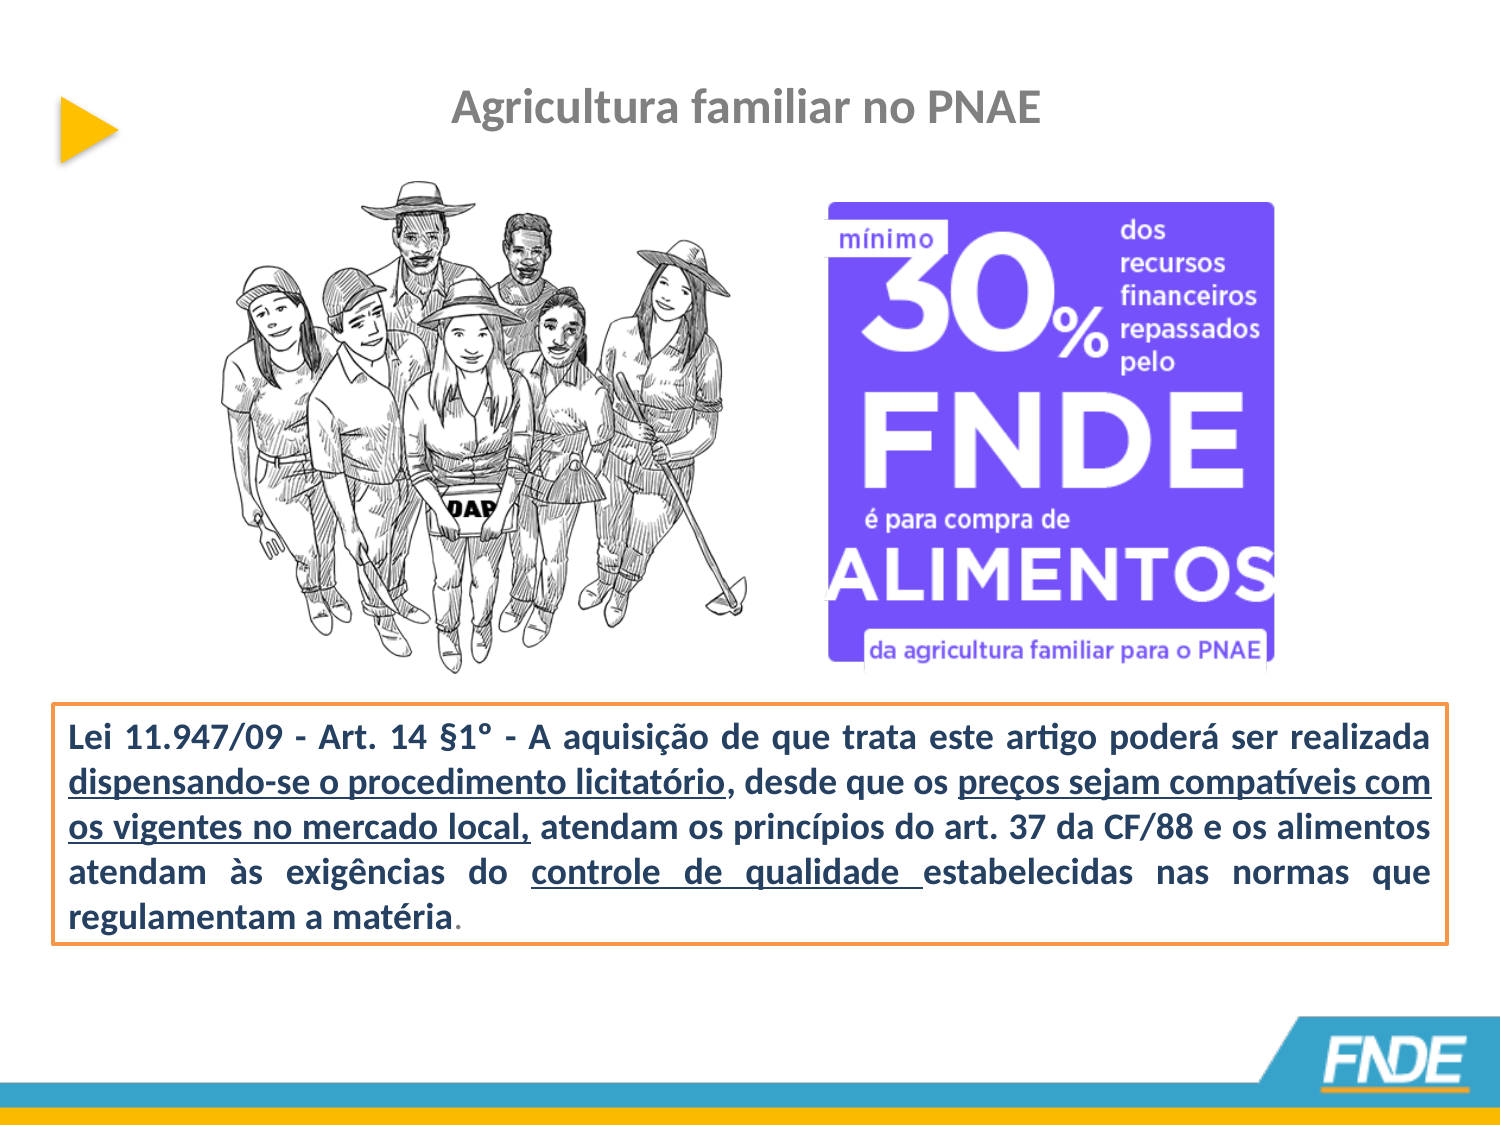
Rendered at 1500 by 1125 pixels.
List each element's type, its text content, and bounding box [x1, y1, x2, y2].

picture [221, 181, 747, 674]
picture [0, 987, 1500, 1125]
text_box Lei 11.947/09 - Art. 14 §1º - A aquisição de que trata este artigo poderá ser realizada dispensando-se o procedimento licitatório, desde que os preços sejam compatíveis com os vigentes no mercado local, atendam os princípios do art. 37 da CF/88 e os alimentos atendam às exigências do controle de qualidade estabelecidas nas normas que regulamentam a matéria. [51, 702, 1449, 946]
text_box Agricultura familiar no PNAE [141, 66, 1351, 232]
text_box [60, 95, 120, 165]
picture [824, 202, 1276, 674]
